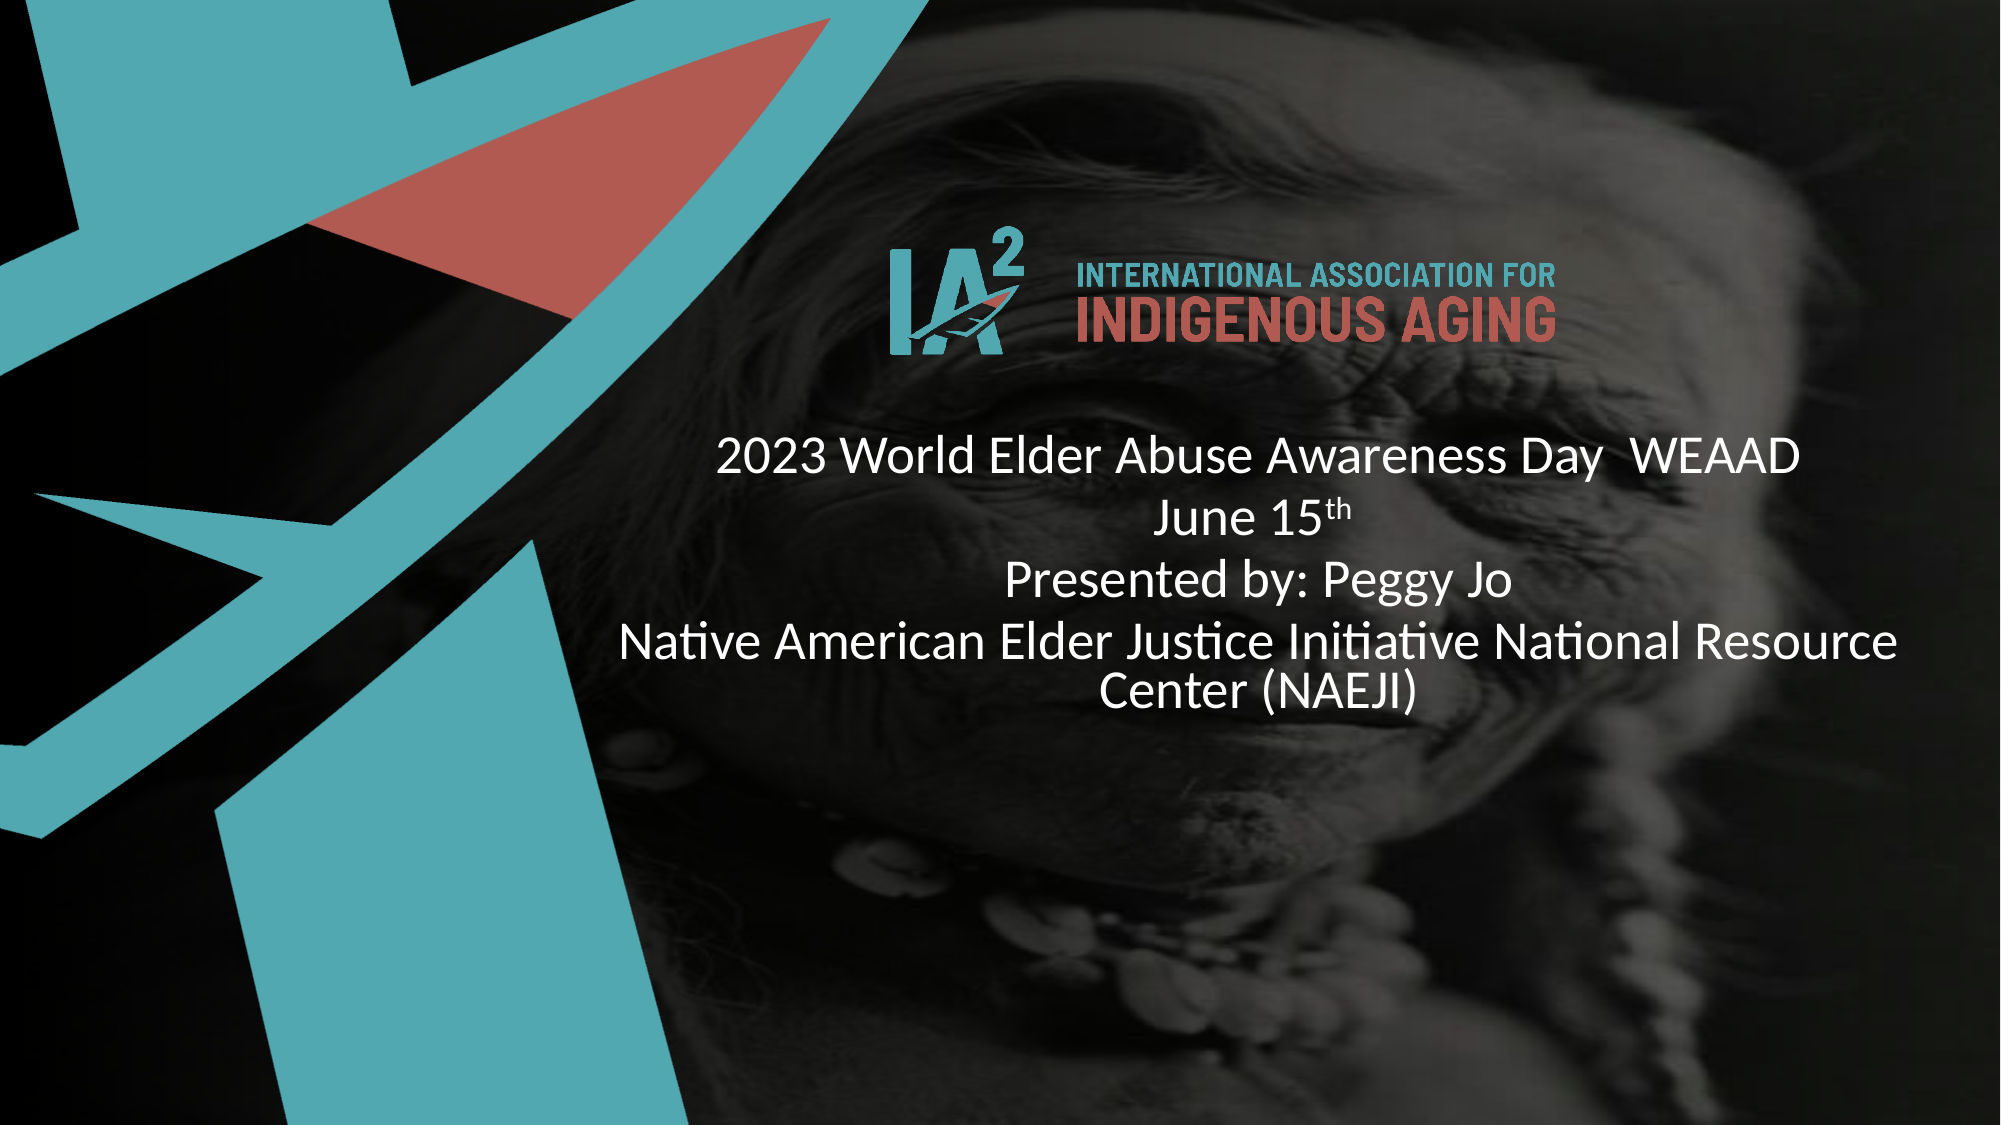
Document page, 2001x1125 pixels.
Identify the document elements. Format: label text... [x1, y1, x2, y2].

picture [0, 0, 2001, 1125]
list 2023 World Elder Abuse Awareness Day WEAAD June 15th Presented by: Peggy Jo Native American Elder Justice Initiative National Resource Center (NAEJI) [551, 426, 1967, 727]
